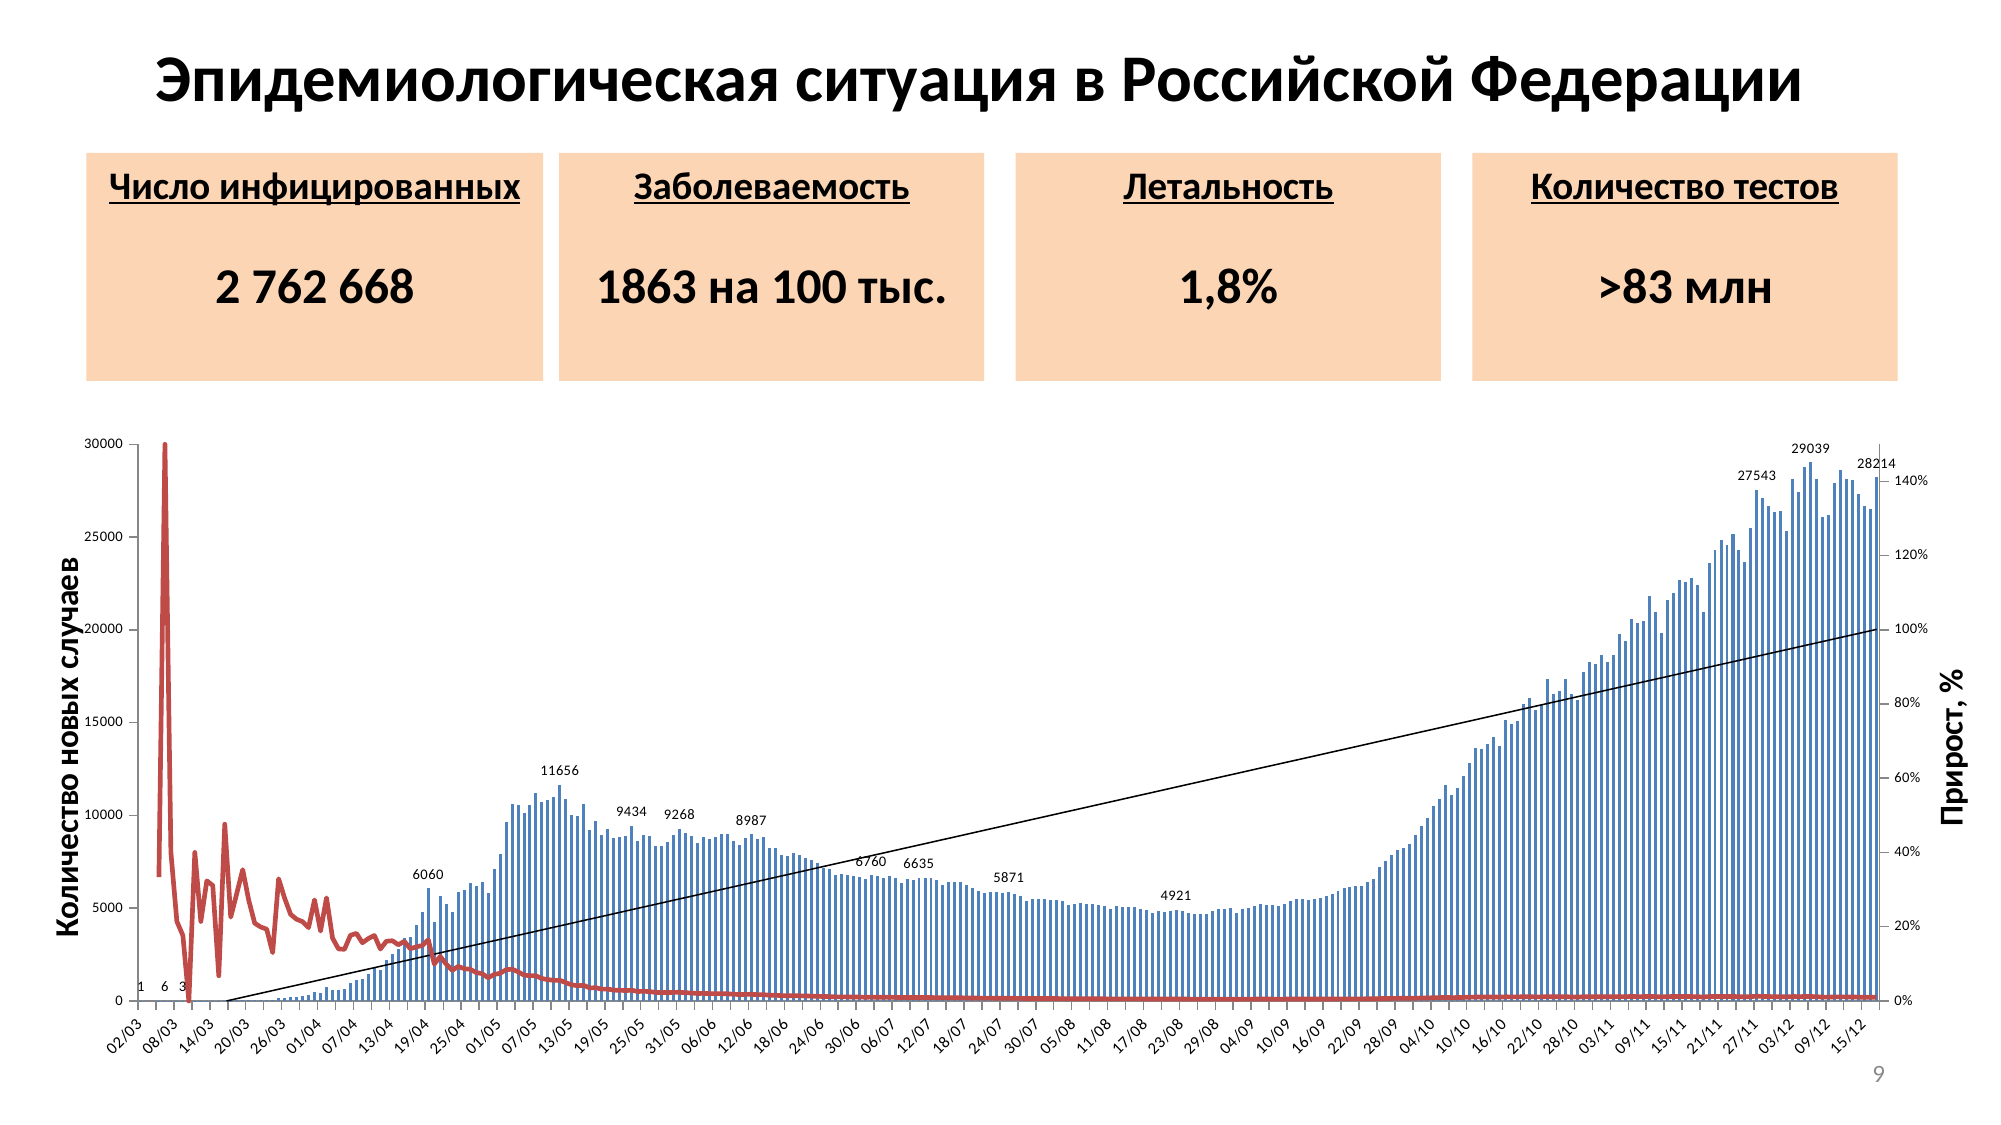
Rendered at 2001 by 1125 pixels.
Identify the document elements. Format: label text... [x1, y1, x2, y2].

text_box Заболеваемость 1863 на 100 тыс. [559, 152, 985, 381]
text_box Число инфицированных 2 762 668 [86, 152, 544, 381]
text_box Эпидемиологическая ситуация в Российской Федерации [141, 26, 1821, 122]
text_box Летальность 1,8% [1015, 152, 1441, 381]
text_box Количество тестов >83 млн [1472, 152, 1898, 381]
chart [42, 432, 1981, 1095]
